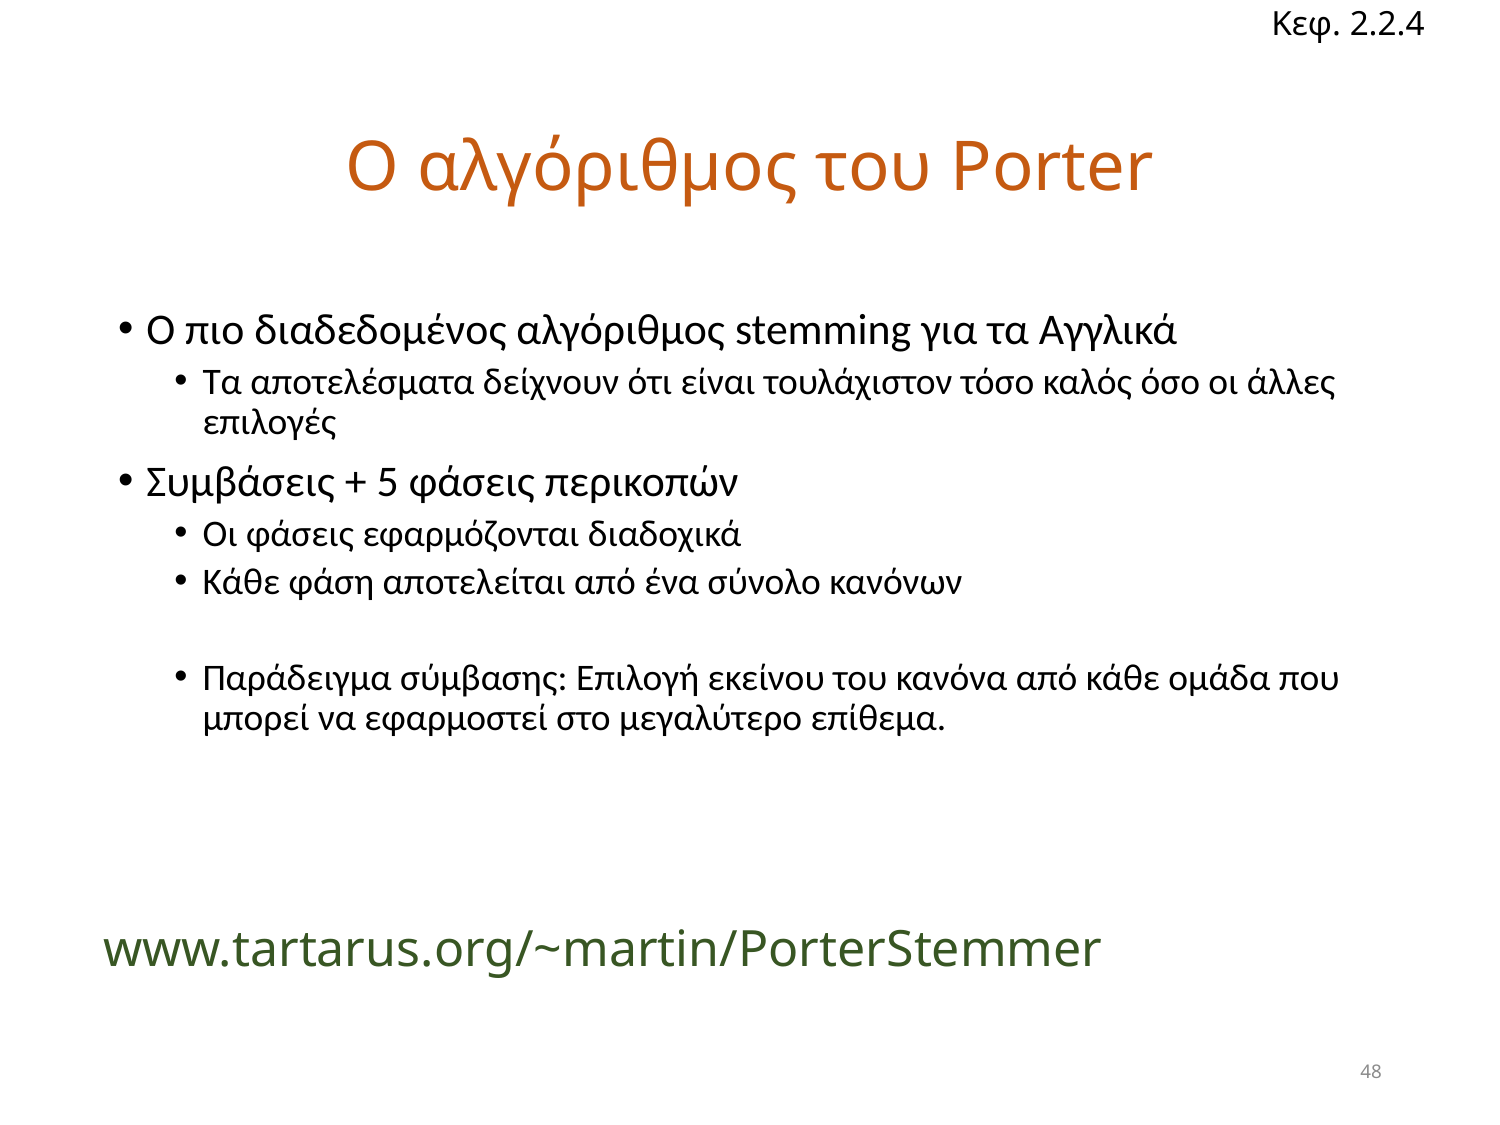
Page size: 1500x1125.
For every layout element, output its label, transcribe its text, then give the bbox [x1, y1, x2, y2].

title Ο αλγόριθμος του Porter [103, 59, 1397, 278]
list Ο πιο διαδεδομένος αλγόριθμος stemming για τα Αγγλικά Τα αποτελέσματα δείχνουν ότι είναι τουλάχιστον τόσο καλός όσο οι άλλες επιλογές Συμβάσεις + 5 φάσεις περικοπών Οι φάσεις εφαρμόζονται διαδοχικά Κάθε φάση αποτελείται από ένα σύνολο κανόνων Παράδειγμα σύμβασης: Επιλογή εκείνου του κανόνα από κάθε ομάδα που μπορεί να εφαρμοστεί στο μεγαλύτερο επίθεμα. [103, 299, 1397, 1014]
text_box Κεφ. 2.2.4 [1256, 0, 1440, 50]
slide_number 48 [1059, 1042, 1397, 1103]
text_box www.tartarus.org/~martin/PorterStemmer [88, 909, 1317, 985]
